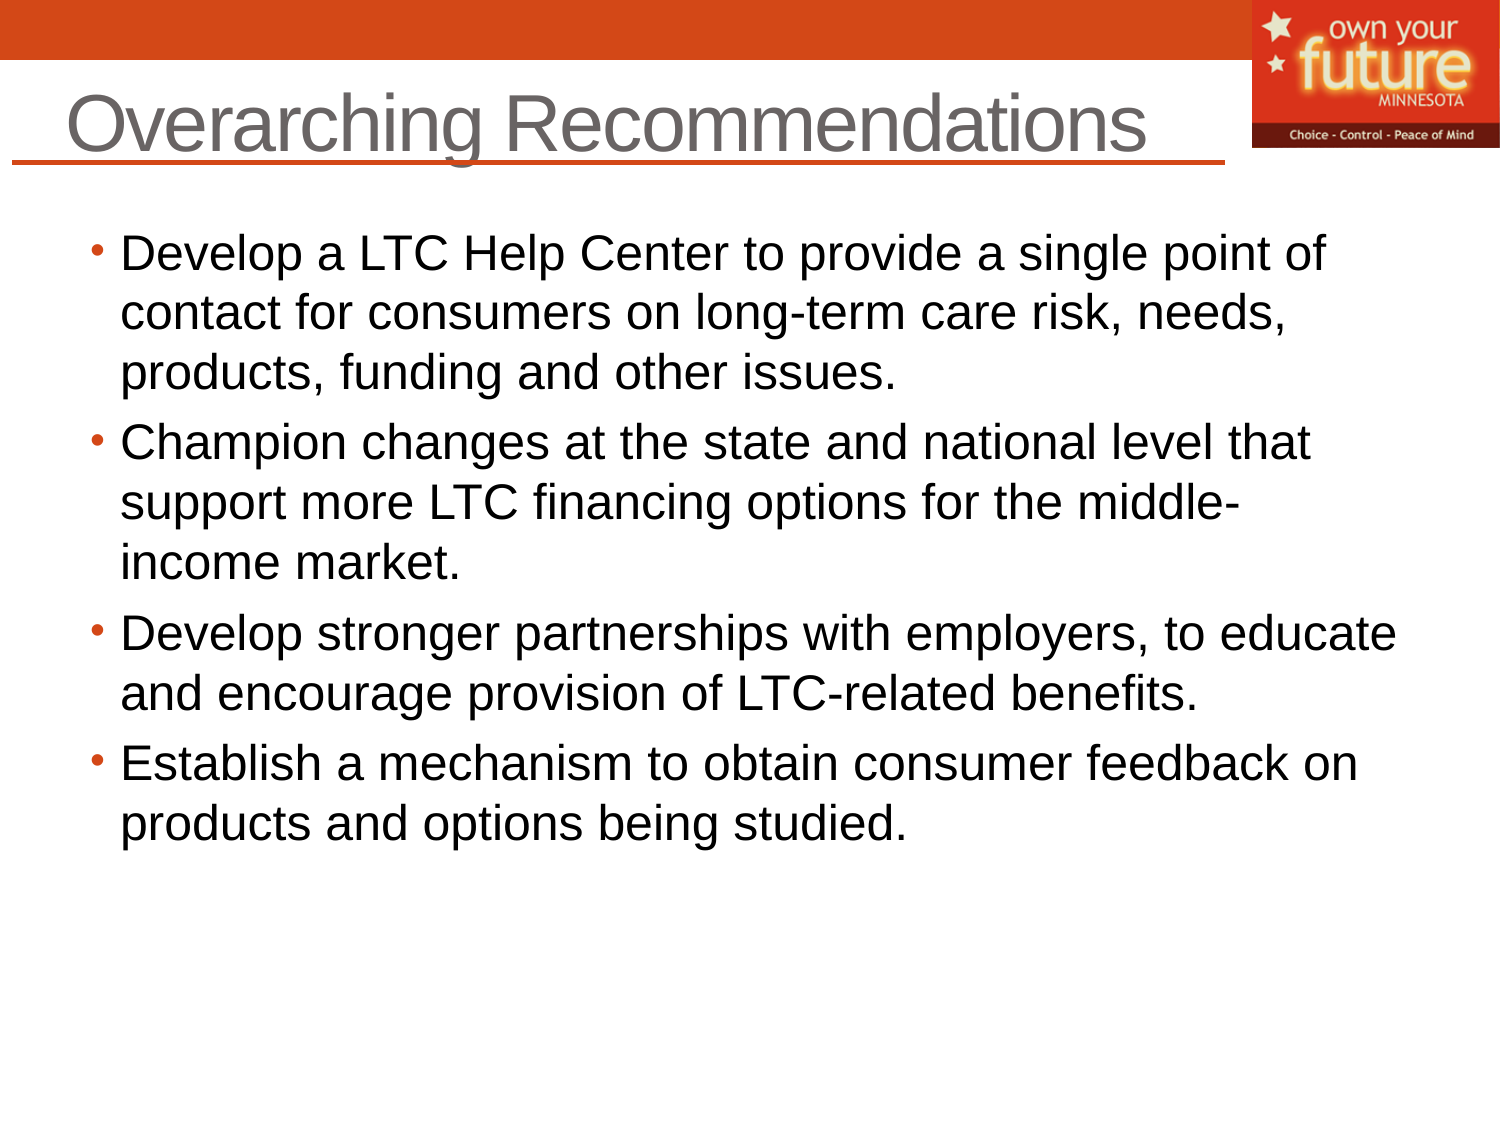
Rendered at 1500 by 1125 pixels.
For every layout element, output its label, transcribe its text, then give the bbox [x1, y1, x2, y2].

title Overarching Recommendations [50, 62, 1438, 175]
list Develop a LTC Help Center to provide a single point of contact for consumers on long-term care risk, needs, products, funding and other issues. Champion changes at the state and national level that support more LTC financing options for the middle- income market. Develop stronger partnerships with employers, to educate and encourage provision of LTC-related benefits. Establish a mechanism to obtain consumer feedback on products and options being studied. [75, 212, 1425, 1050]
picture [1252, 0, 1500, 148]
